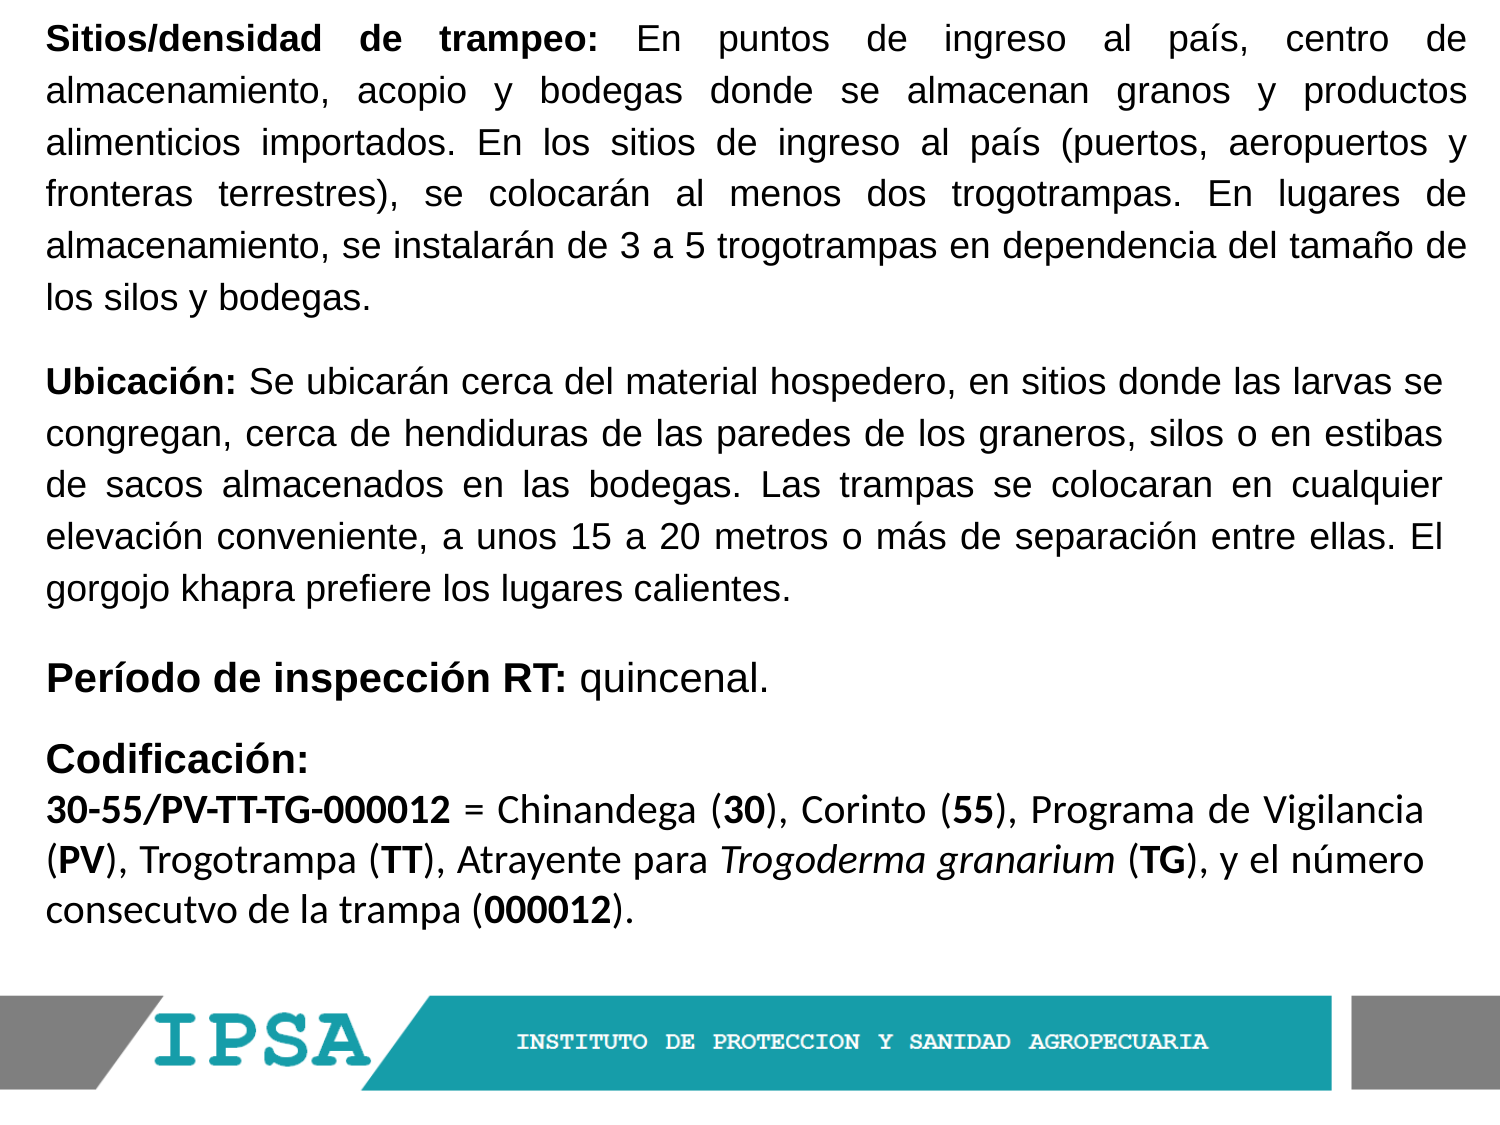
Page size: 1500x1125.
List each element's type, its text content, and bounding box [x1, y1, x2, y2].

text_box Codificación: 30-55/PV-TT-TG-000012 = Chinandega (30), Corinto (55), Programa de Vigilancia (PV), Trogotrampa (TT), Atrayente para Trogoderma granarium (TG), y el número consecutvo de la trampa (000012). [30, 724, 1440, 940]
text_box Período de inspección RT: quincenal. [31, 635, 1440, 708]
text_box Sitios/densidad de trampeo: En puntos de ingreso al país, centro de almacenamiento, acopio y bodegas donde se almacenan granos y productos alimenticios importados. En los sitios de ingreso al país (puertos, aeropuertos y fronteras terrestres), se colocarán al menos dos trogotrampas. En lugares de almacenamiento, se instalarán de 3 a 5 trogotrampas en dependencia del tamaño de los silos y bodegas. [30, 0, 1483, 326]
picture [0, 0, 1500, 1125]
text_box Ubicación: Se ubicarán cerca del material hospedero, en sitios donde las larvas se congregan, cerca de hendiduras de las paredes de los graneros, silos o en estibas de sacos almacenados en las bodegas. Las trampas se colocaran en cualquier elevación conveniente, a unos 15 a 20 metros o más de separación entre ellas. El gorgojo khapra prefiere los lugares calientes. [30, 342, 1459, 617]
